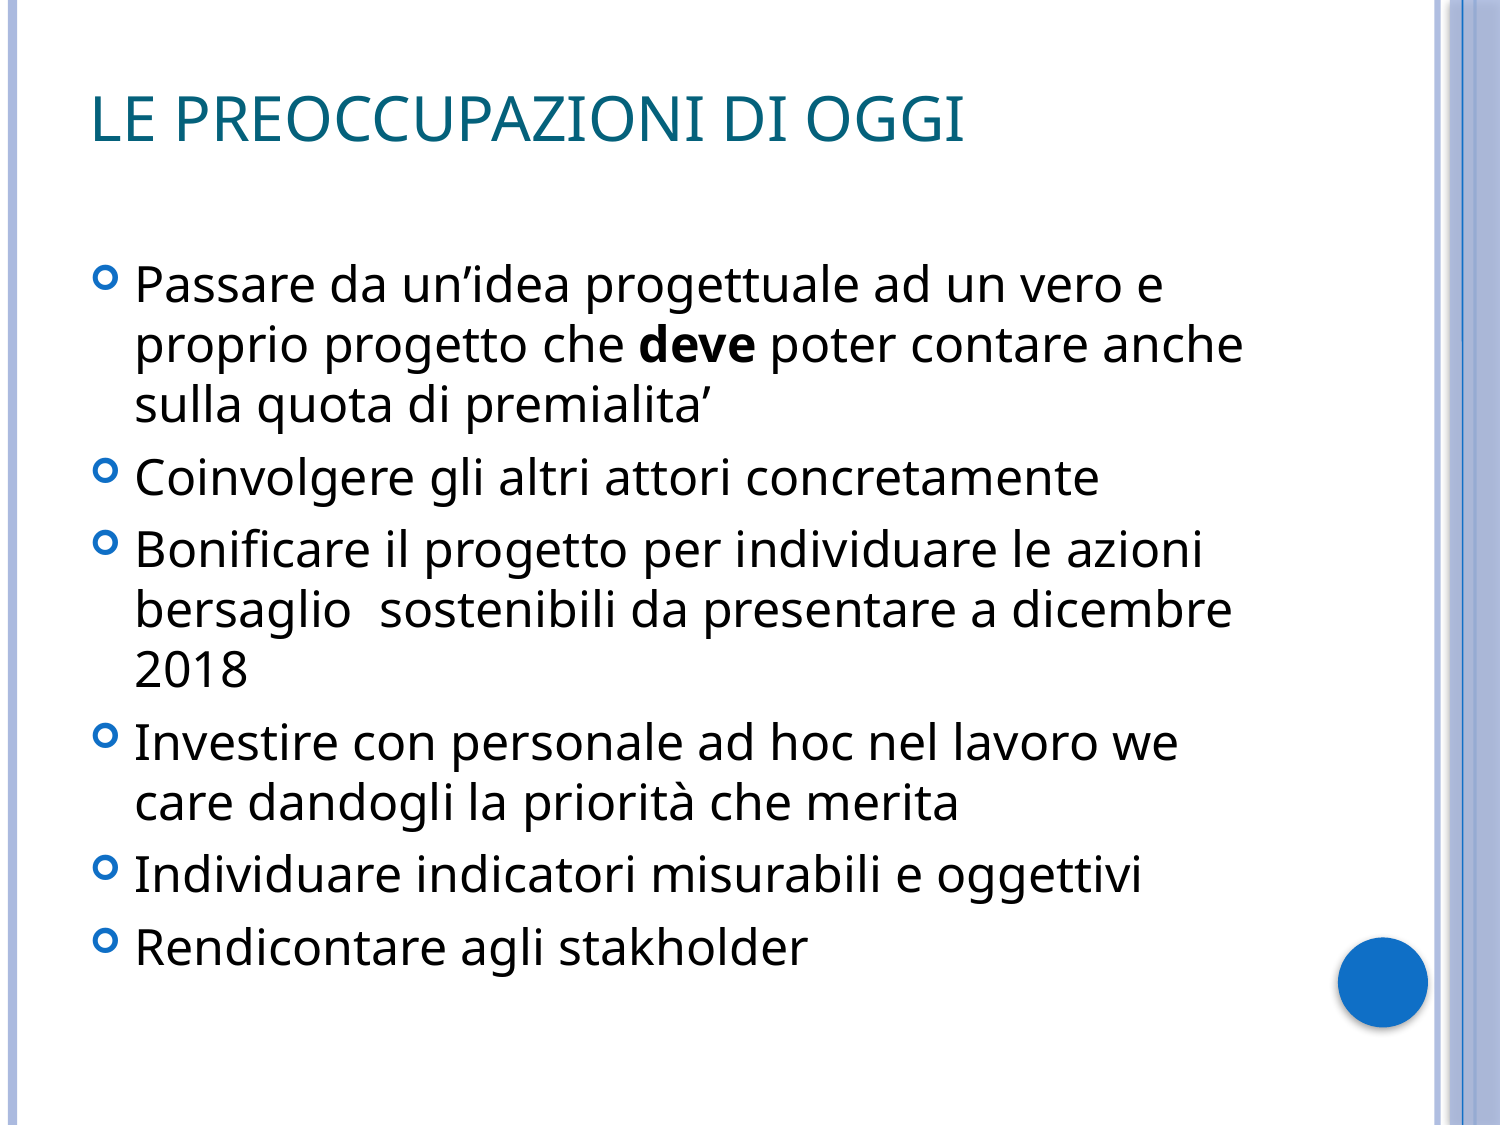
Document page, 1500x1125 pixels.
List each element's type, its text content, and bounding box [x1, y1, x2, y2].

list Passare da un’idea progettuale ad un vero e proprio progetto che deve poter contare anche sulla quota di premialita’ Coinvolgere gli altri attori concretamente Bonificare il progetto per individuare le azioni bersaglio sostenibili da presentare a dicembre 2018 Investire con personale ad hoc nel lavoro we care dandogli la priorità che merita Individuare indicatori misurabili e oggettivi Rendicontare agli stakholder [75, 172, 1300, 1062]
title Le preoccupazioni di oggi [75, 45, 1300, 161]
